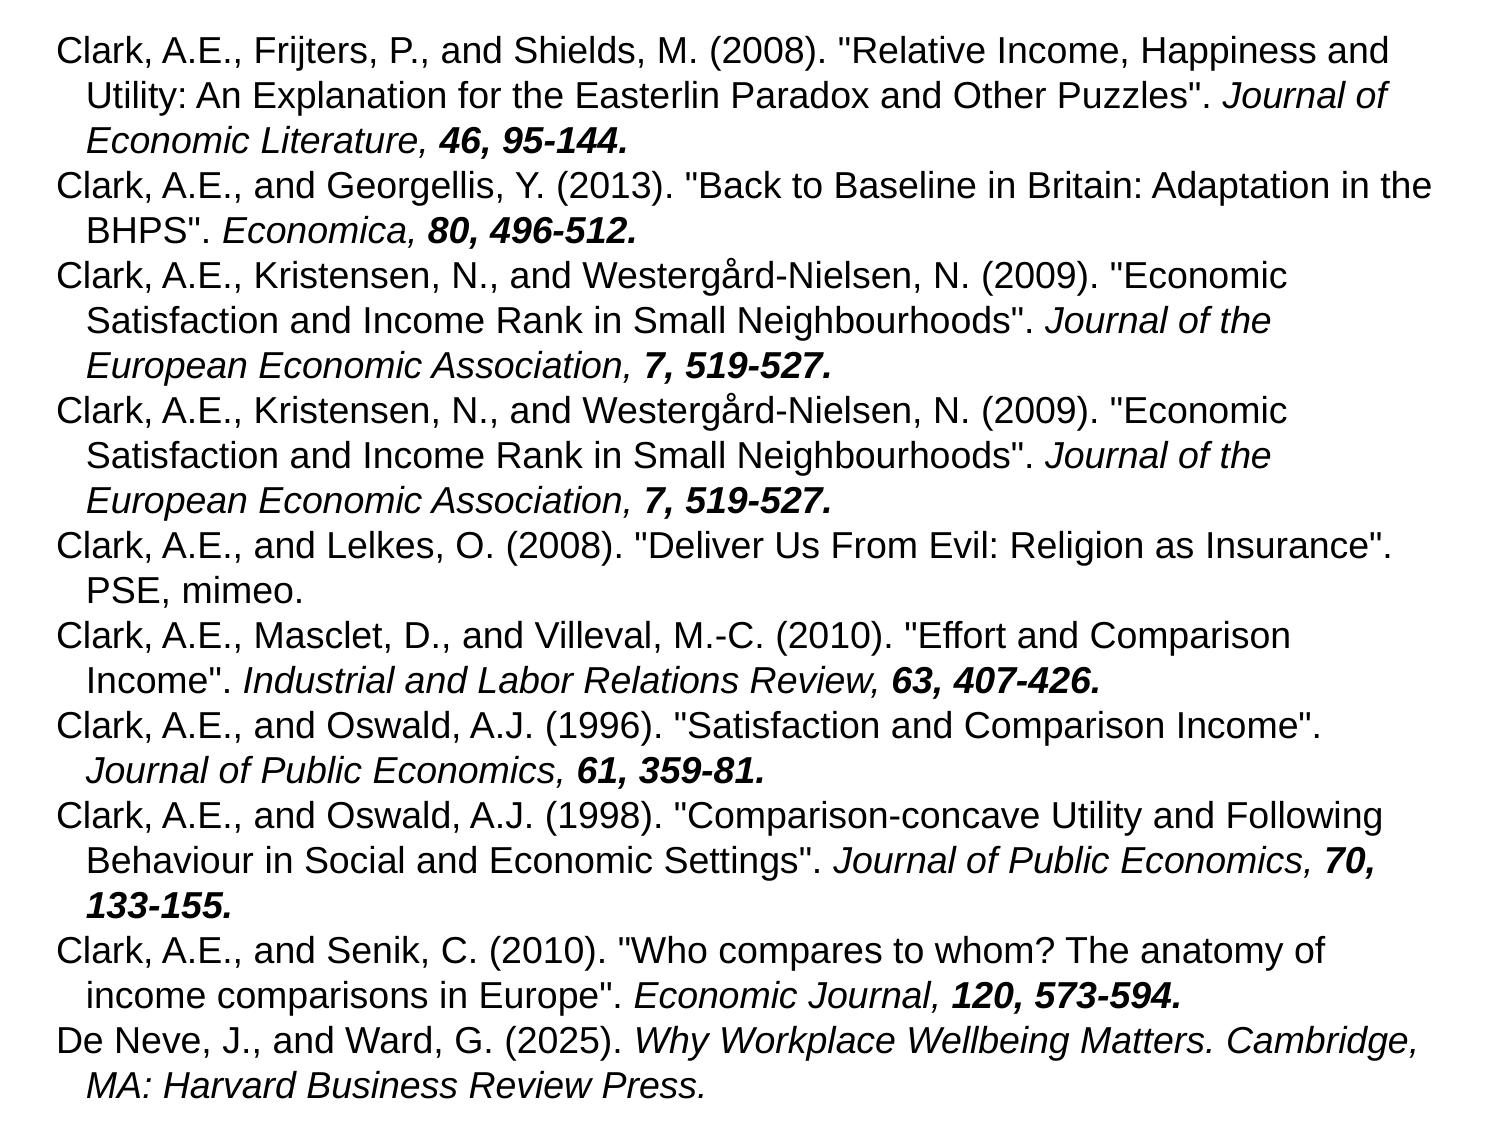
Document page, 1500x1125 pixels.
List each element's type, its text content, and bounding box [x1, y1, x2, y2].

text_box Clark, A.E., Frijters, P., and Shields, M. (2008). "Relative Income, Happiness and Utility: An Explanation for the Easterlin Paradox and Other Puzzles". Journal of Economic Literature, 46, 95-144. Clark, A.E., and Georgellis, Y. (2013). "Back to Baseline in Britain: Adaptation in the BHPS". Economica, 80, 496-512. Clark, A.E., Kristensen, N., and Westergård-Nielsen, N. (2009). "Economic Satisfaction and Income Rank in Small Neighbourhoods". Journal of the European Economic Association, 7, 519-527. Clark, A.E., Kristensen, N., and Westergård-Nielsen, N. (2009). "Economic Satisfaction and Income Rank in Small Neighbourhoods". Journal of the European Economic Association, 7, 519-527. Clark, A.E., and Lelkes, O. (2008). "Deliver Us From Evil: Religion as Insurance". PSE, mimeo. Clark, A.E., Masclet, D., and Villeval, M.-C. (2010). "Effort and Comparison Income". Industrial and Labor Relations Review, 63, 407-426. Clark, A.E., and Oswald, A.J. (1996). "Satisfaction and Comparison Income". Journal of Public Economics, 61, 359-81. Clark, A.E., and Oswald, A.J. (1998). "Comparison-concave Utility and Following Behaviour in Social and Economic Settings". Journal of Public Economics, 70, 133-155. Clark, A.E., and Senik, C. (2010). "Who compares to whom? The anatomy of income comparisons in Europe". Economic Journal, 120, 573-594. De Neve, J., and Ward, G. (2025). Why Workplace Wellbeing Matters. Cambridge, MA: Harvard Business Review Press. [41, 19, 1459, 1114]
